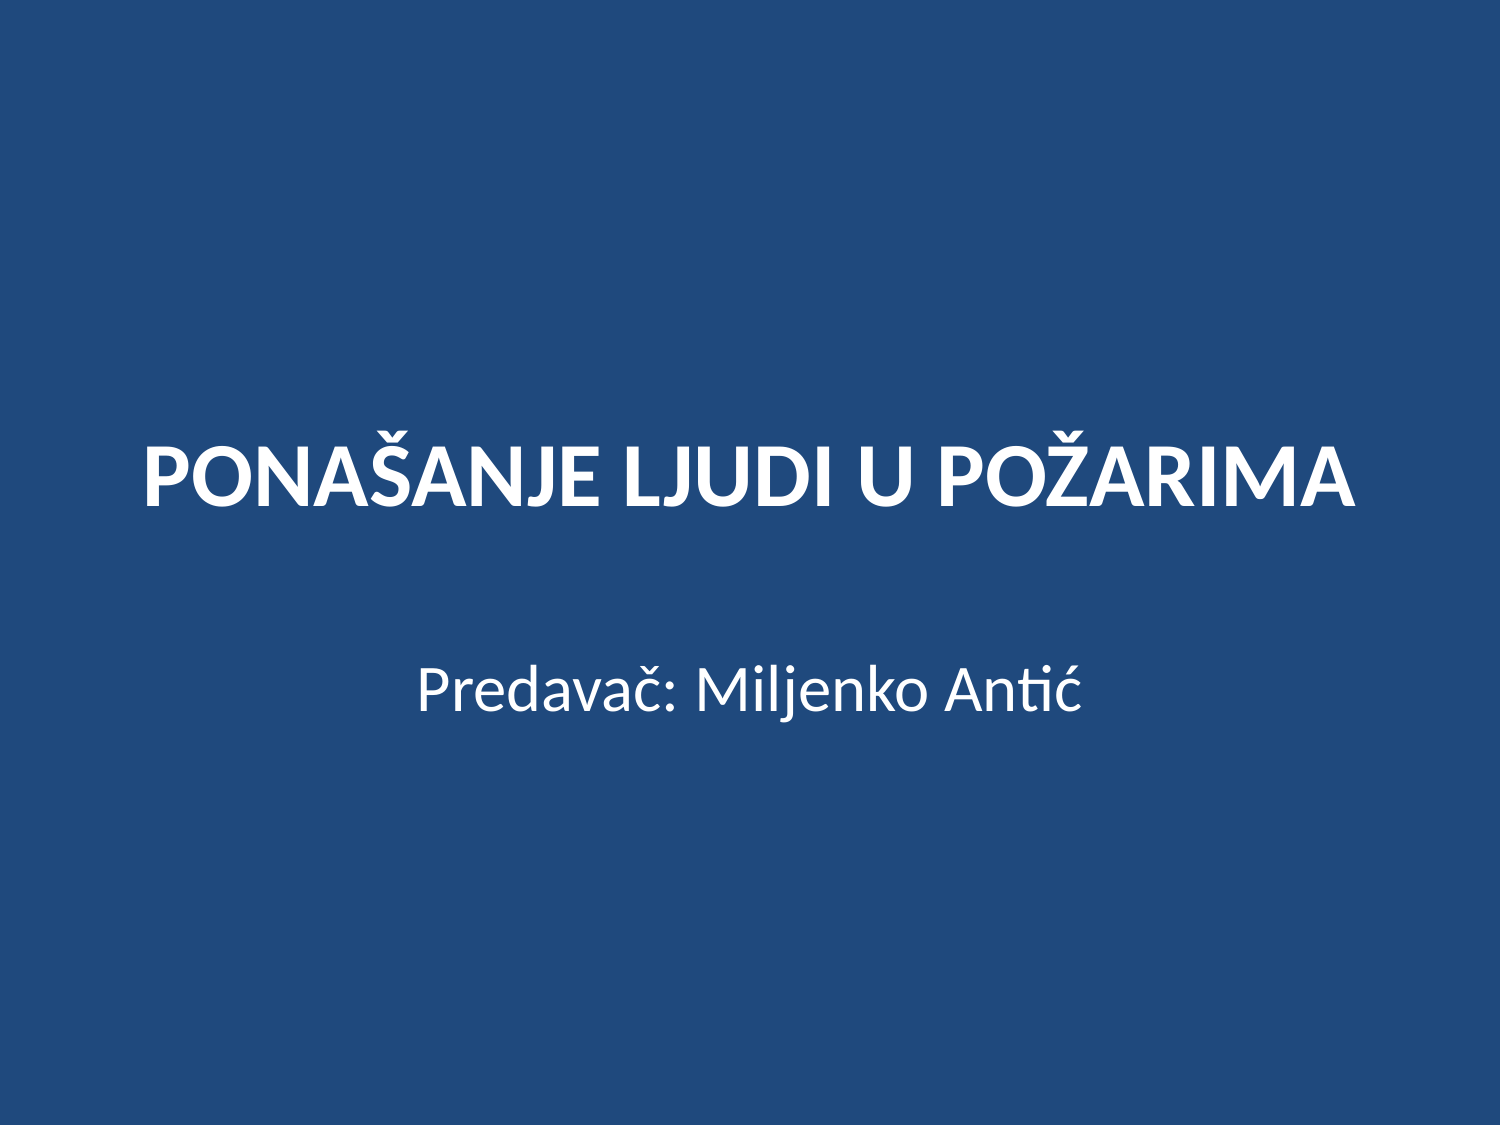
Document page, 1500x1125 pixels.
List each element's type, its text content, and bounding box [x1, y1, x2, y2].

title PONAŠANJE LJUDI U POŽARIMA [112, 349, 1388, 591]
subtitle Predavač: Miljenko Antić [225, 637, 1275, 925]
